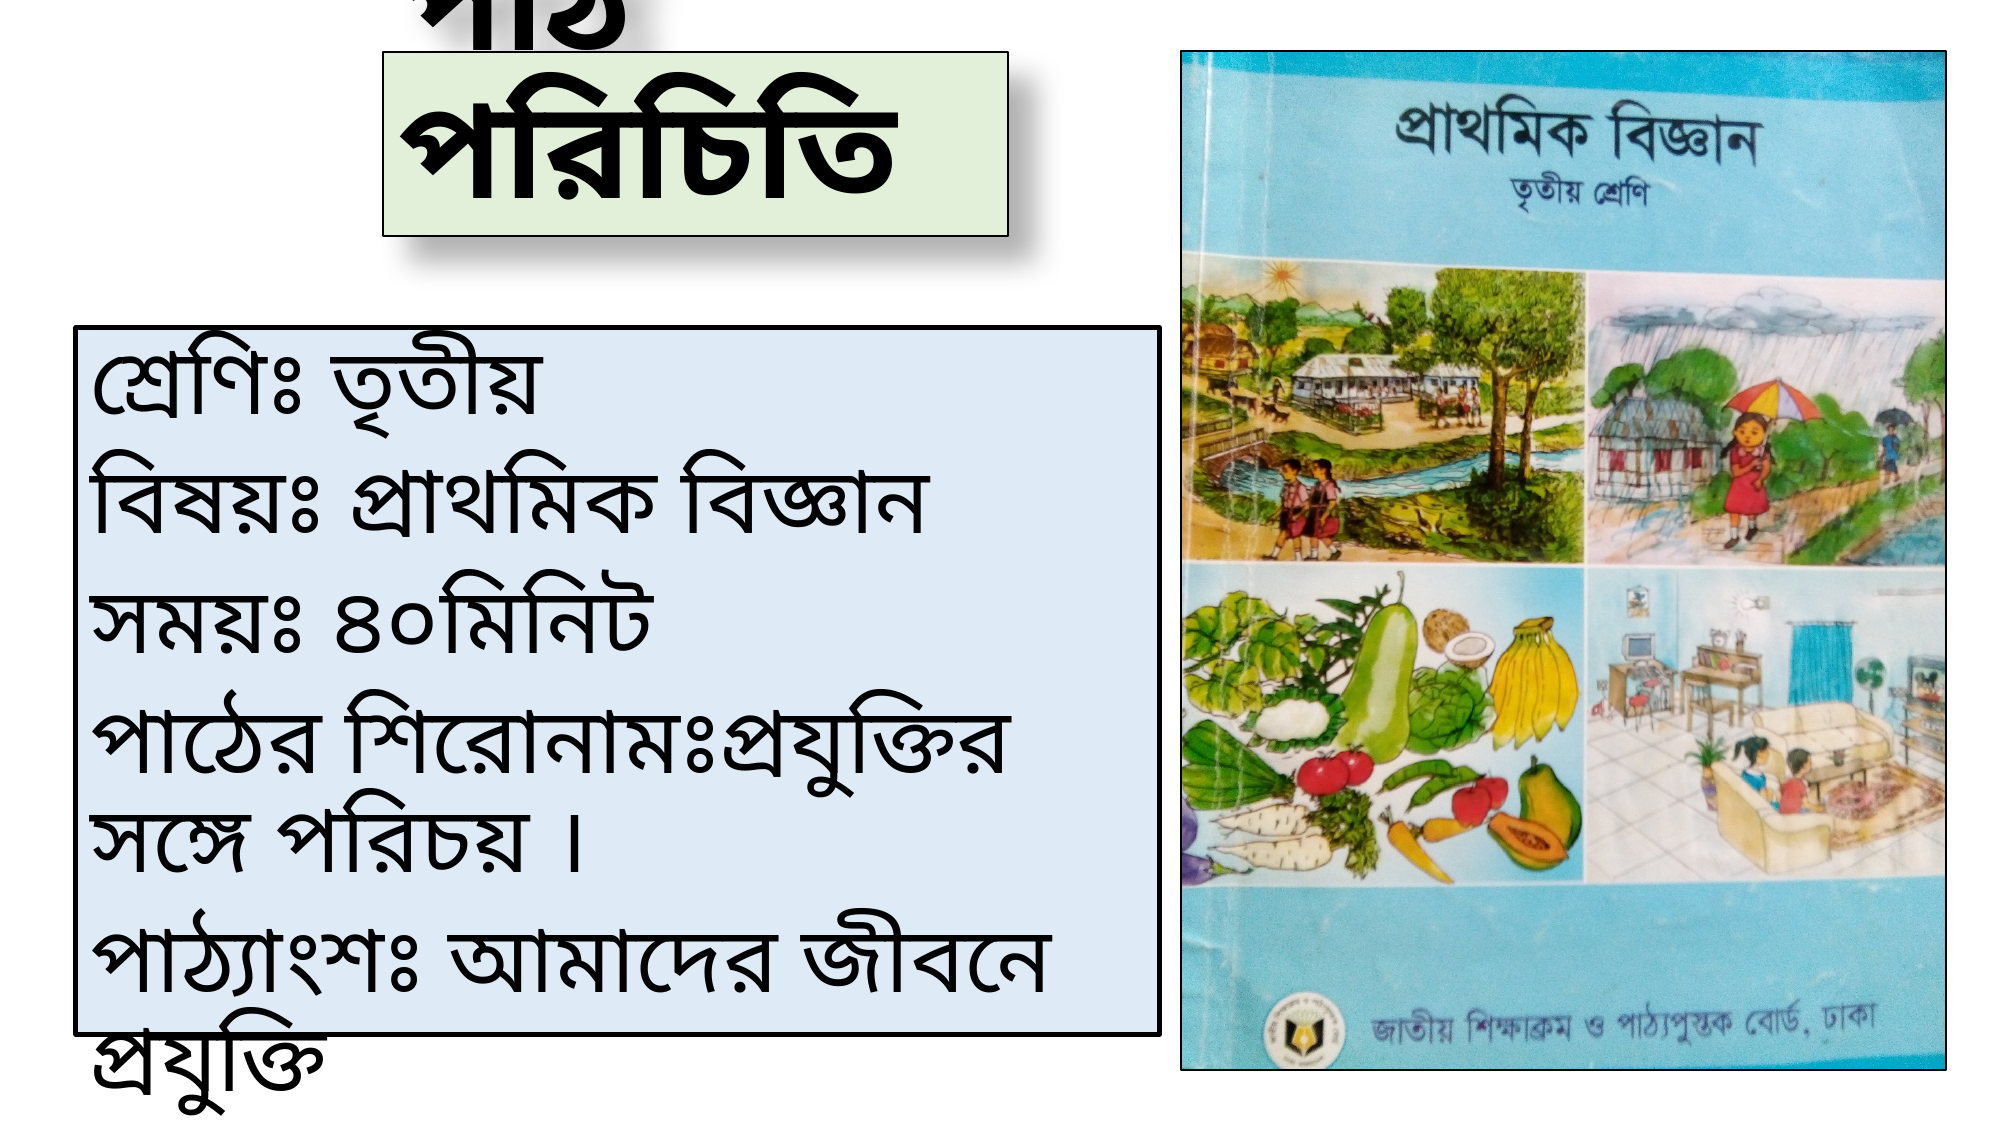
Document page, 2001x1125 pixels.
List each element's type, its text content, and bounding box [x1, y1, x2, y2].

picture [1181, 51, 1945, 1069]
list শ্রেণিঃ তৃতীয় বিষয়ঃ প্রাথমিক বিজ্ঞান সময়ঃ ৪০মিনিট পাঠের শিরোনামঃপ্রযুক্তির সঙ্গে পরিচয় । পাঠ্যাংশঃ আমাদের জীবনে প্রযুক্তি [75, 327, 1160, 1035]
title পাঠ পরিচিতি [383, 51, 1009, 236]
